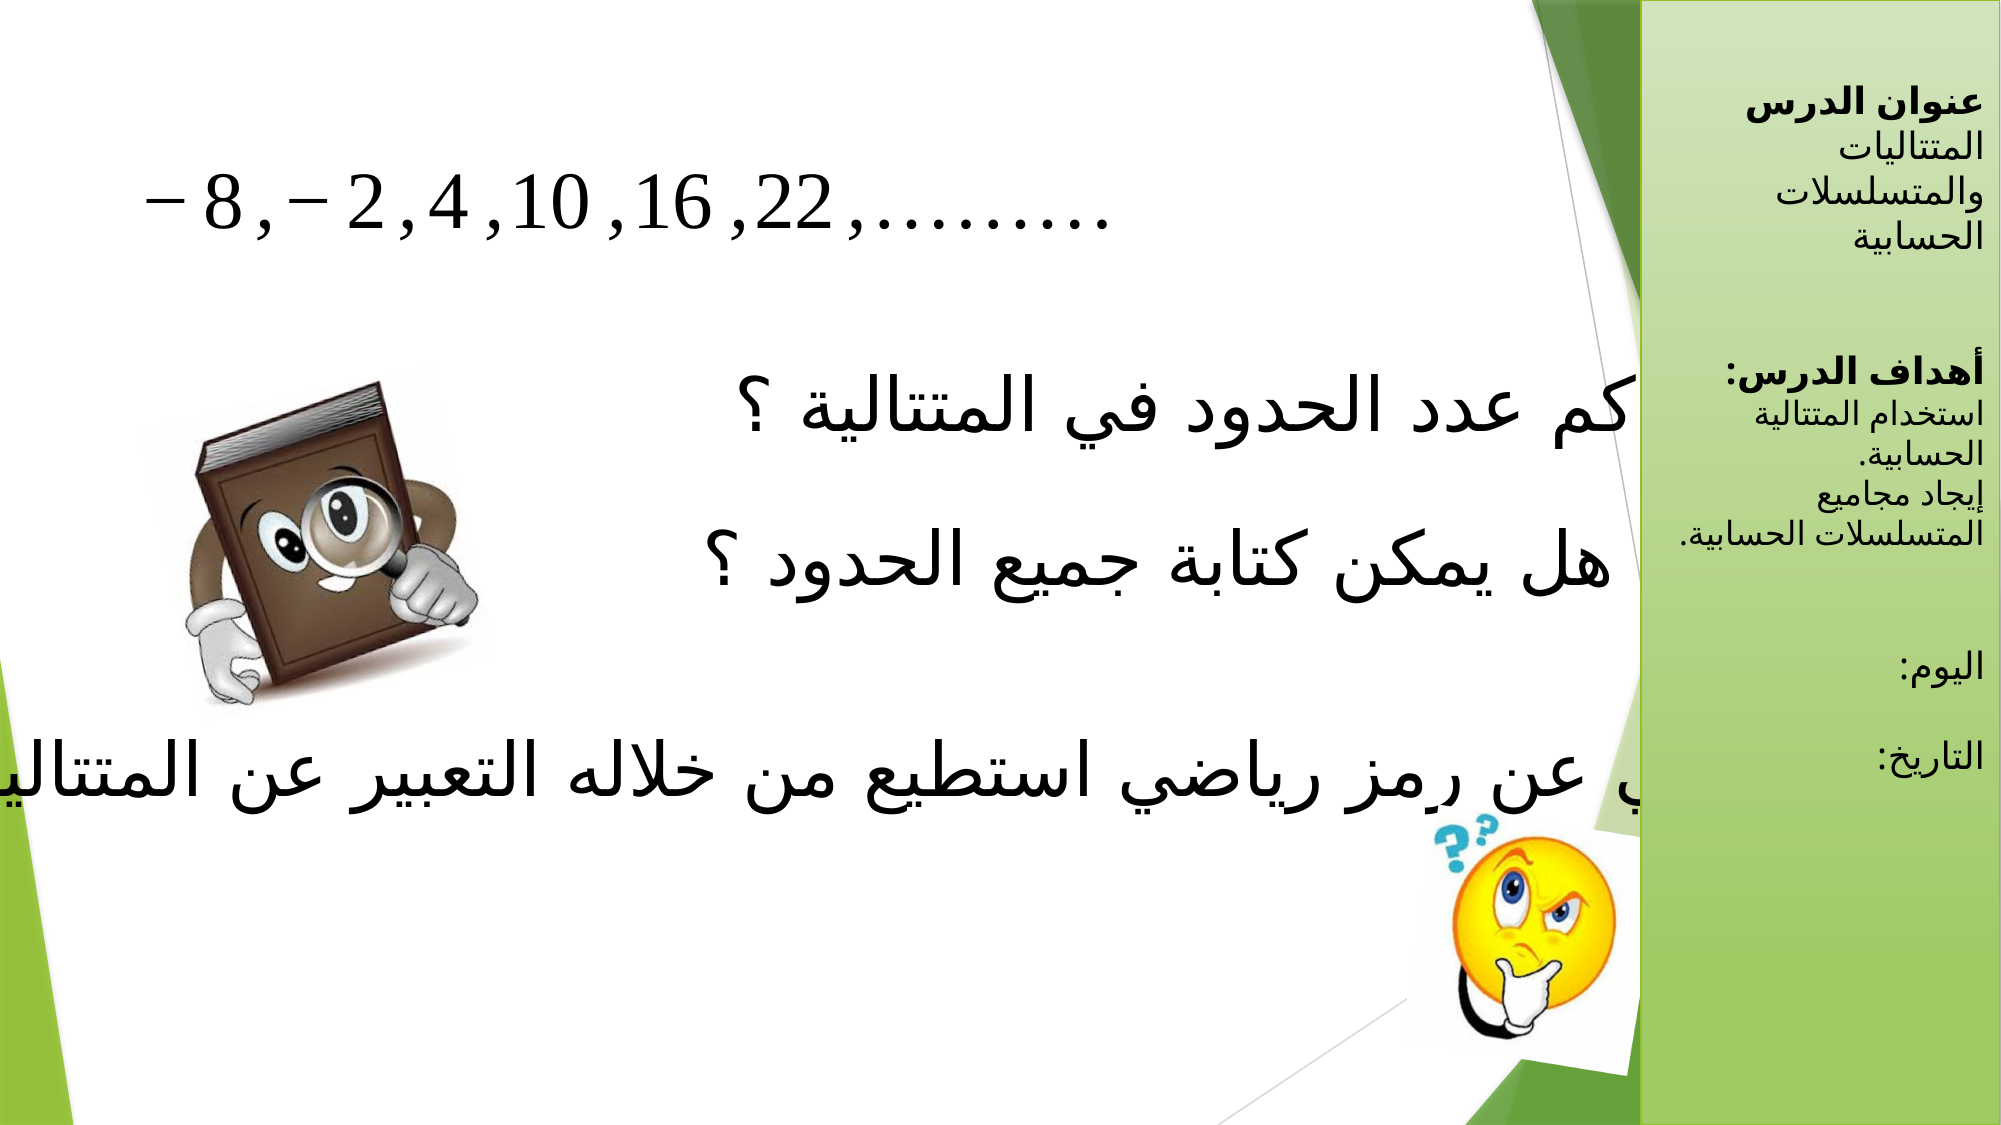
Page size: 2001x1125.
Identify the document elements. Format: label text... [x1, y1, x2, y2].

text_box عنوان الدرس المتتاليات والمتسلسلات الحسابية أهداف الدرس: استخدام المتتالية الحسابية. إيجاد مجاميع المتسلسلات الحسابية. اليوم: التاريخ: [1640, 0, 2000, 1125]
text_box ابحثي عن رمز رياضي استطيع من خلاله التعبير عن المتتالية ...!! [0, 714, 1640, 820]
text_box كم عدد الحدود في المتتالية ؟ [696, 348, 1640, 454]
picture [139, 367, 495, 721]
text_box هل يمكن كتابة جميع الحدود ؟ [663, 502, 1630, 608]
picture [1401, 805, 1648, 1075]
